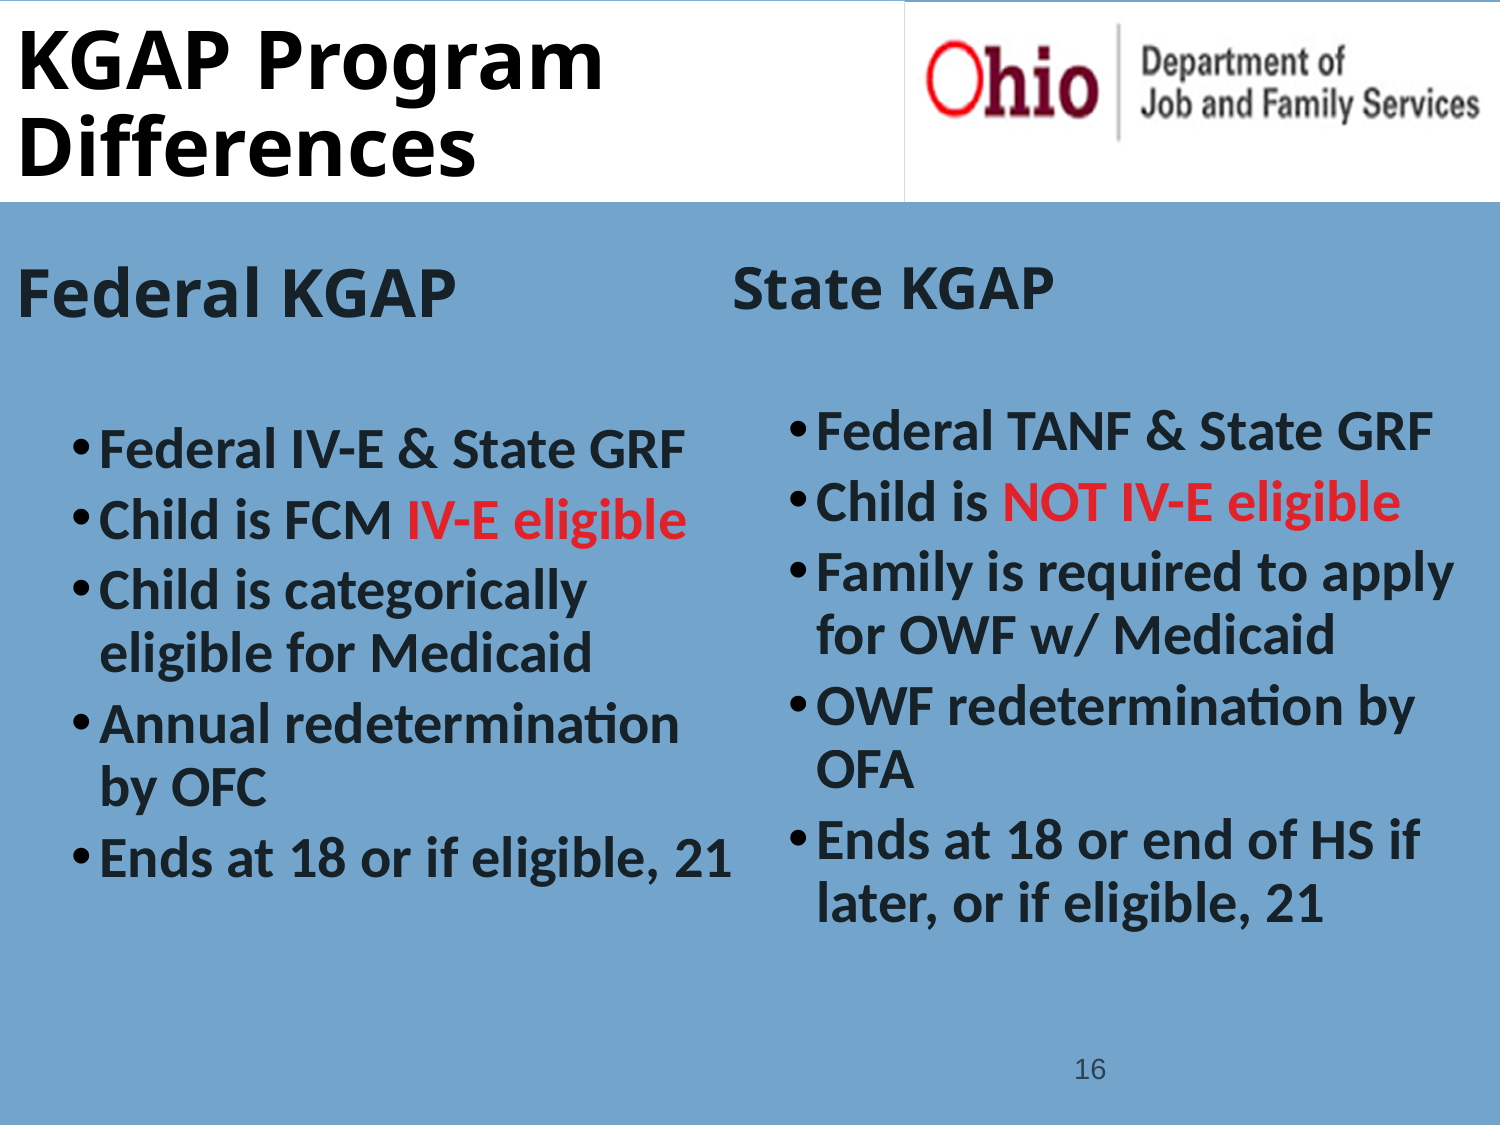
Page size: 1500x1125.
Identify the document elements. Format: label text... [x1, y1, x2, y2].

title KGAP Program Differences [0, 0, 905, 202]
list Federal KGAP Federal IV-E & State GRF Child is FCM IV-E eligible Child is categorically eligible for Medicaid Annual redetermination by OFC Ends at 18 or if eligible, 21 [0, 252, 762, 1073]
picture [905, 2, 1500, 202]
list State KGAP Federal TANF & State GRF Child is NOT IV-E eligible Family is required to apply for OWF w/ Medicaid OWF redetermination by OFA Ends at 18 or end of HS if later, or if eligible, 21 [717, 252, 1491, 995]
slide_number 16 [1059, 1042, 1397, 1103]
